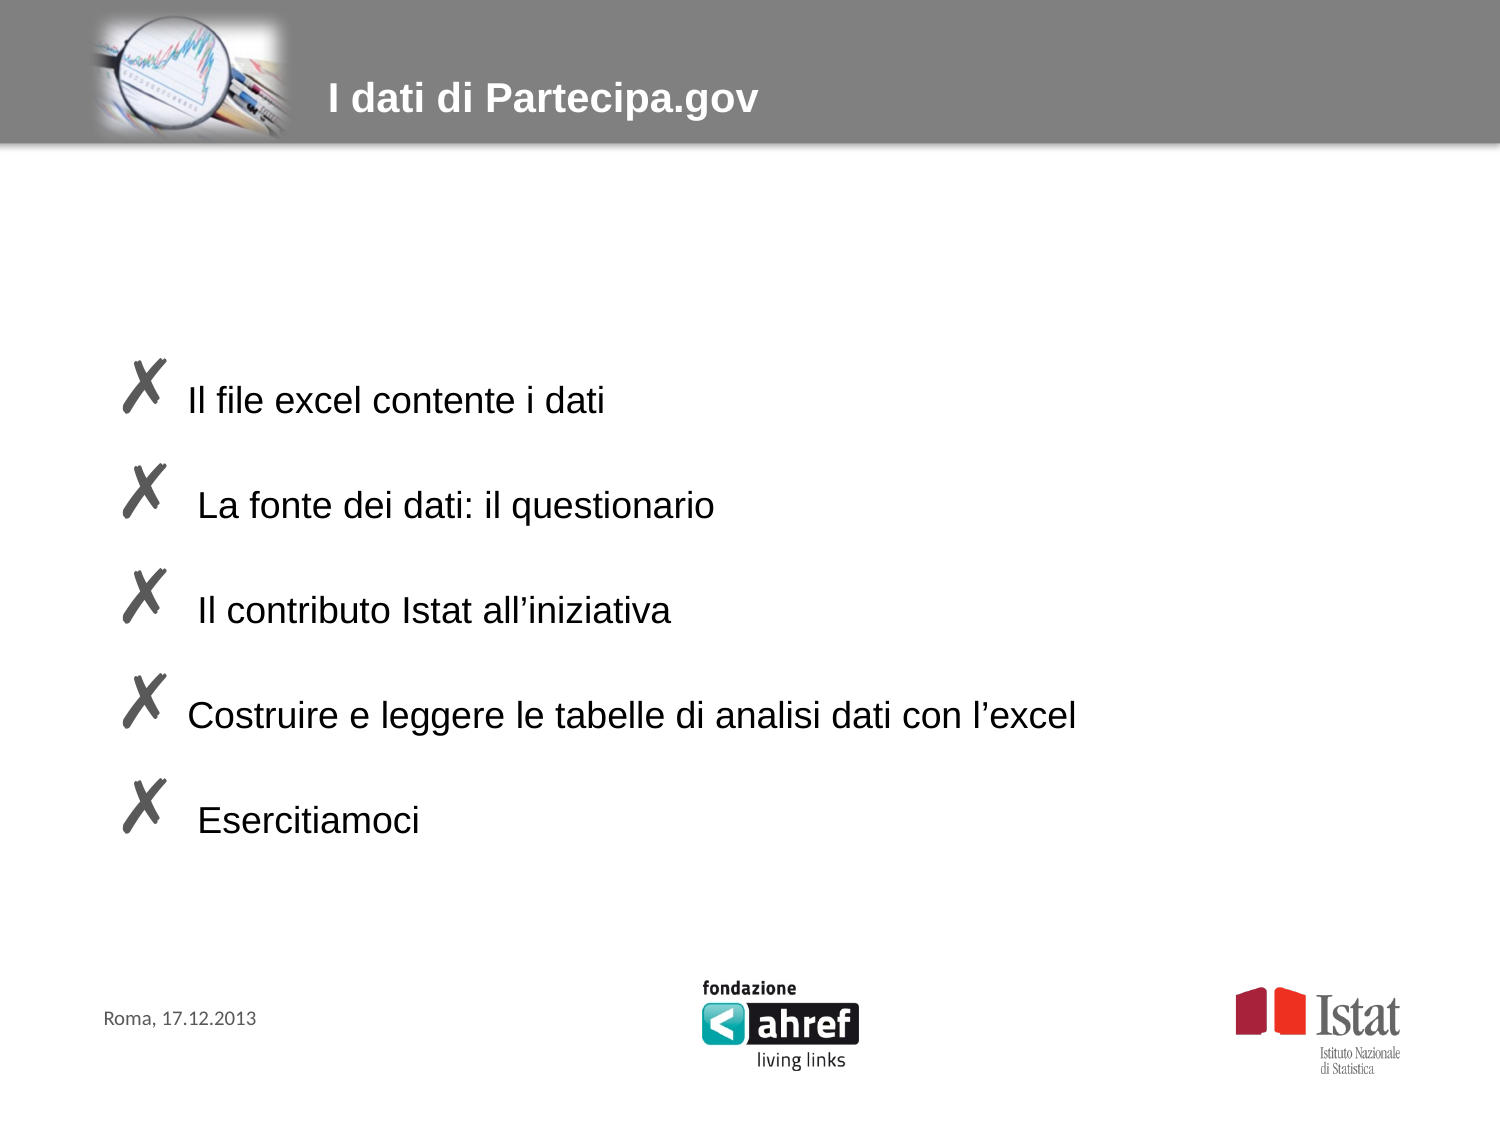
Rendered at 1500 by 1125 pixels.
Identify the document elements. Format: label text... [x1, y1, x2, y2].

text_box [0, 0, 1500, 147]
text_box Roma, 17.12.2013 [88, 999, 337, 1035]
picture [702, 979, 859, 1071]
list ✗ Il file excel contente i dati ✗ La fonte dei dati: il questionario ✗ Il contributo Istat all’iniziativa ✗ Costruire e leggere le tabelle di analisi dati con l’excel ✗ Esercitiamoci [99, 231, 1399, 858]
picture [1235, 987, 1400, 1074]
